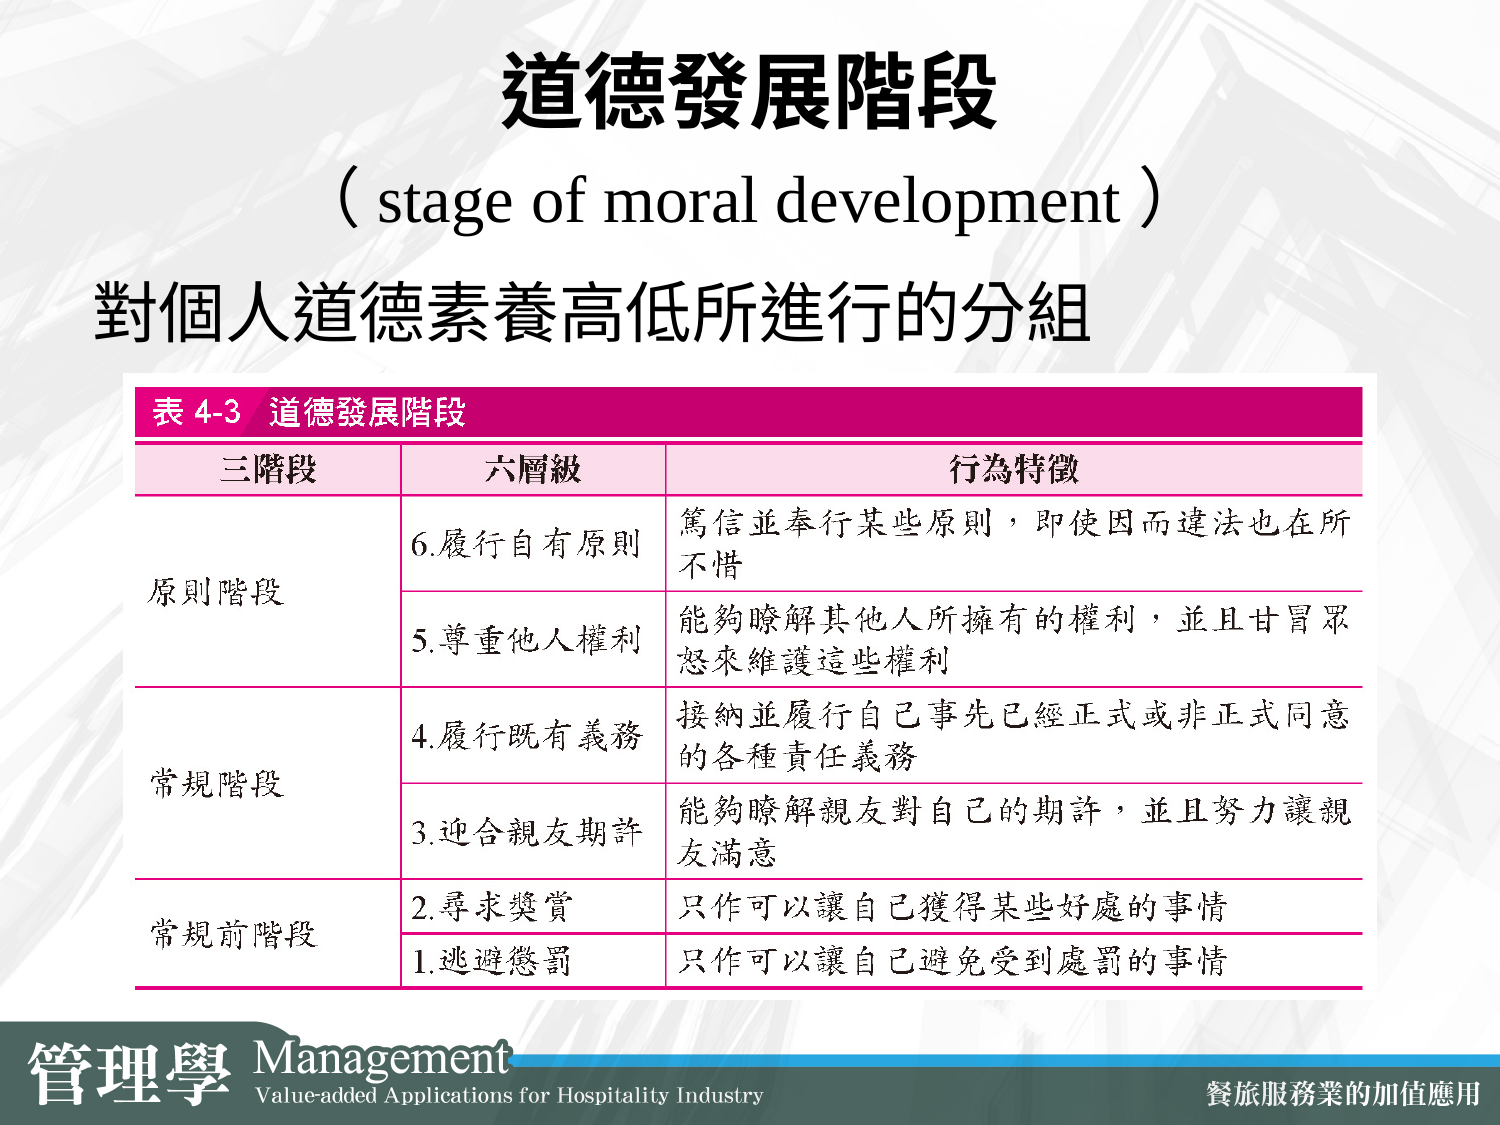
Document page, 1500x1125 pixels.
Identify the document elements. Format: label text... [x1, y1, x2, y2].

text_box 對個人道德素養高低所進行的分組 [77, 263, 1117, 358]
title 道德發展階段 （stage of moral development） [75, 45, 1425, 233]
picture [0, 0, 1500, 1125]
